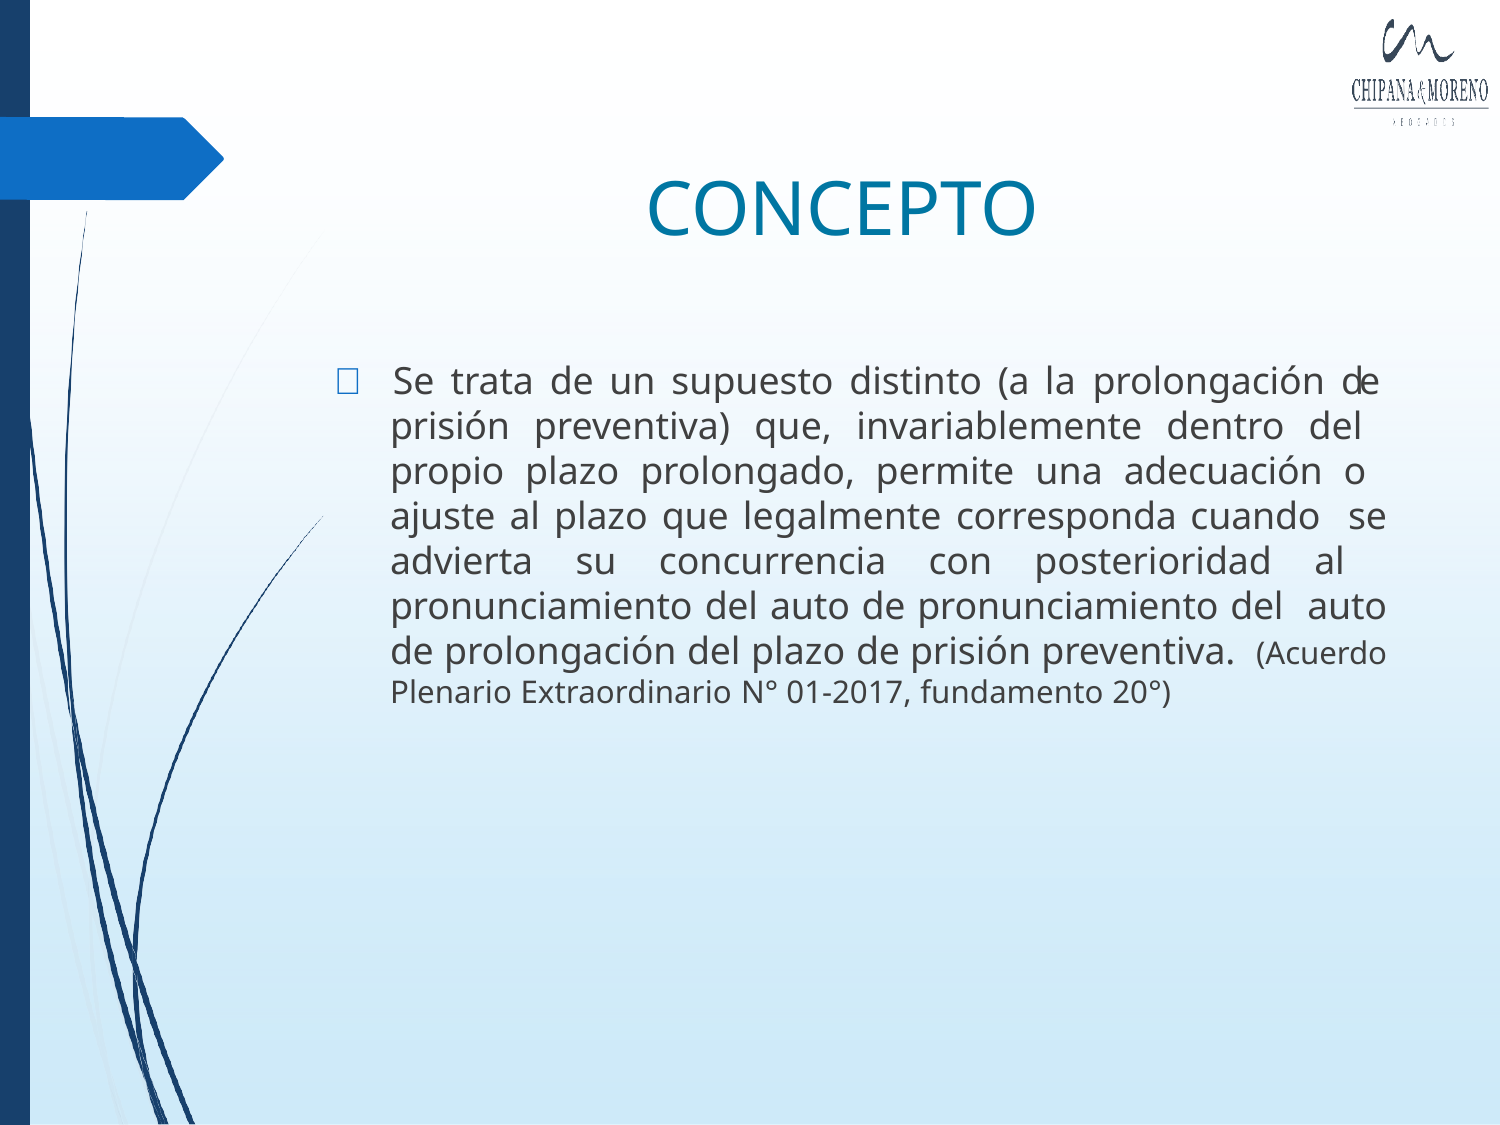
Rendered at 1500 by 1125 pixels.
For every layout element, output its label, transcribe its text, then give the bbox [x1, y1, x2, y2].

title CONCEPTO [643, 158, 1072, 349]
text_box [1352, 19, 1489, 126]
picture [30, 0, 1500, 1125]
text_box  Se trata de un supuesto distinto (a la prolongación de prisión preventiva) que, invariablemente dentro del propio plazo prolongado, permite una adecuación o ajuste al plazo que legalmente corresponda cuando se advierta su concurrencia con posterioridad al pronunciamiento del auto de pronunciamiento del auto de prolongación del plazo de prisión preventiva. (Acuerdo Plenario Extraordinario N° 01-2017, fundamento 20°) [331, 354, 1388, 710]
